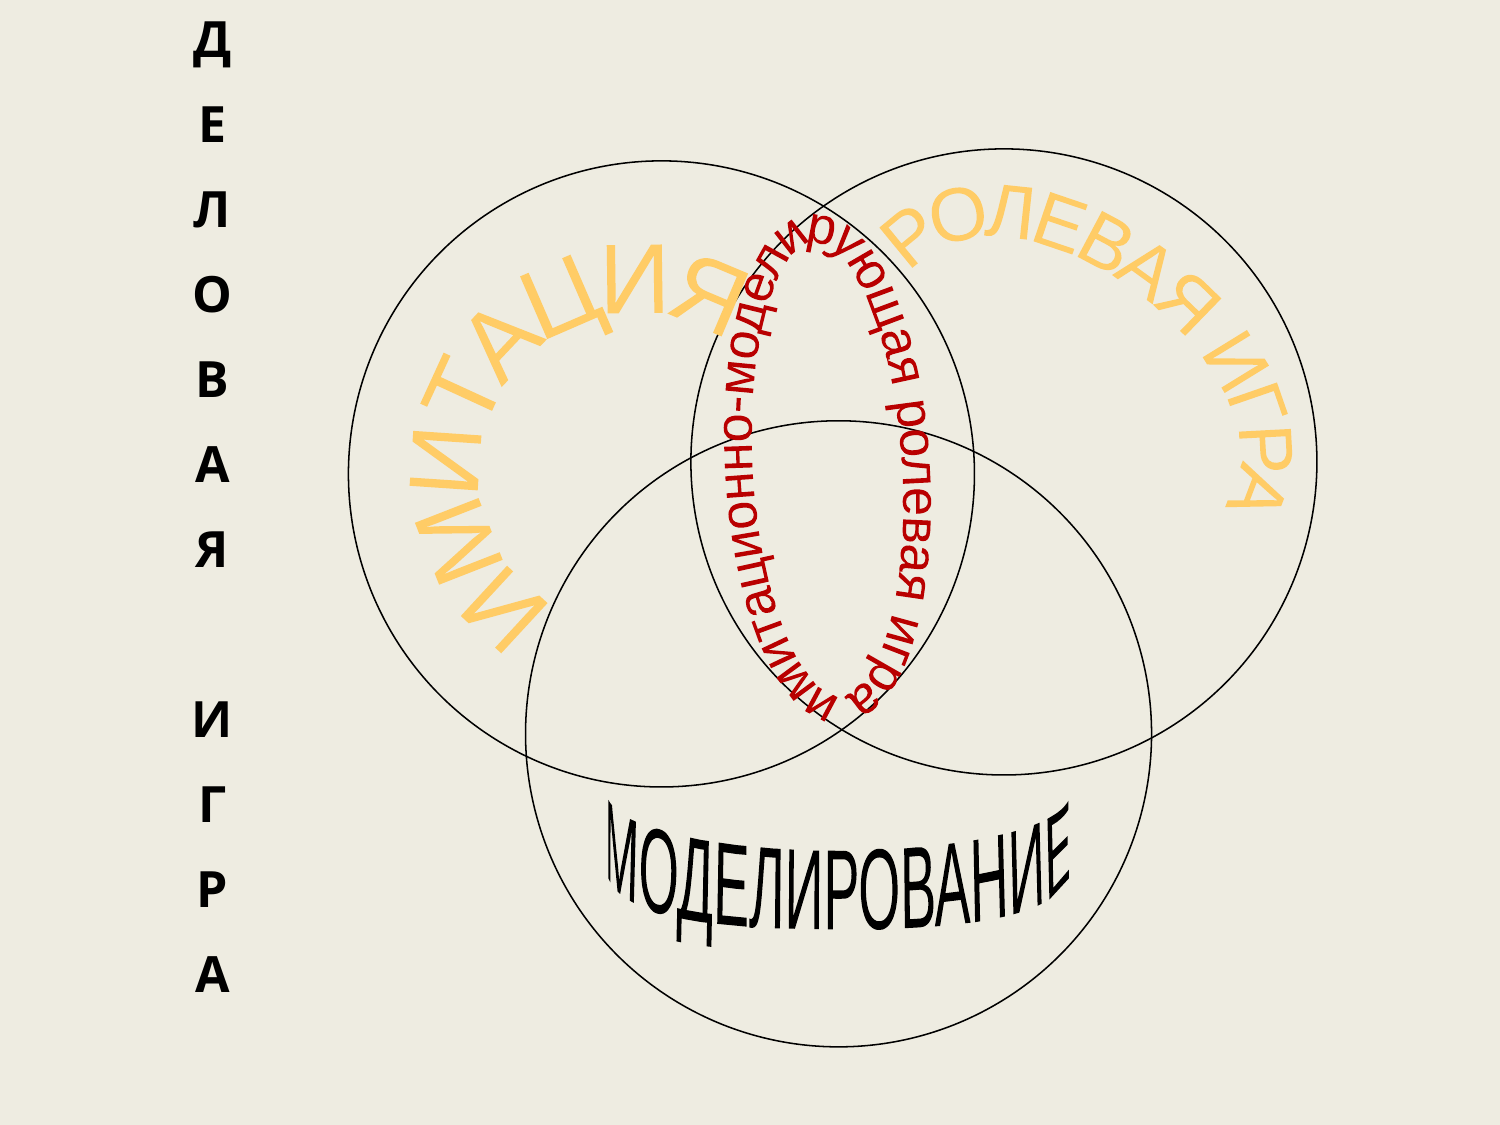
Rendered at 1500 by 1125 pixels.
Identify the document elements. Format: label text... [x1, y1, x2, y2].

text_box [525, 420, 1152, 1047]
text_box [348, 160, 823, 757]
text_box Д Е Л О В А Я И Г Р А [123, 0, 302, 1010]
text_box [690, 148, 1317, 738]
